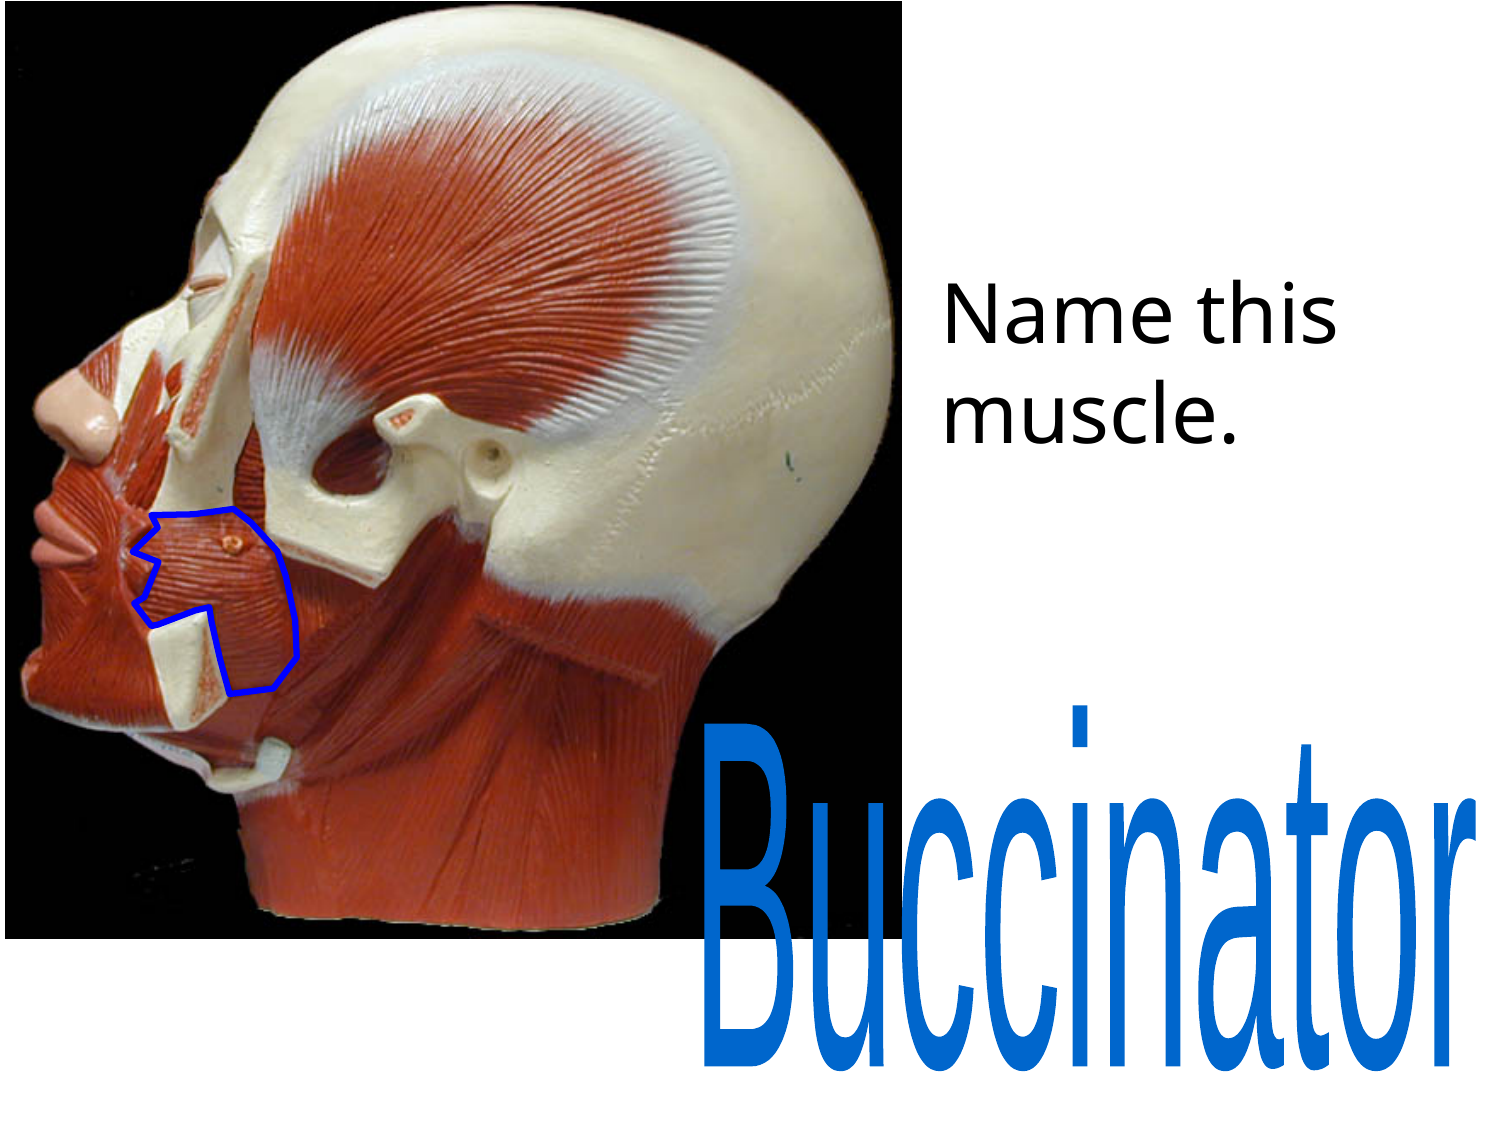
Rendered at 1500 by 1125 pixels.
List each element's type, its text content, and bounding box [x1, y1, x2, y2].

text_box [4, 0, 902, 939]
text_box Name this muscle. [925, 252, 1500, 468]
